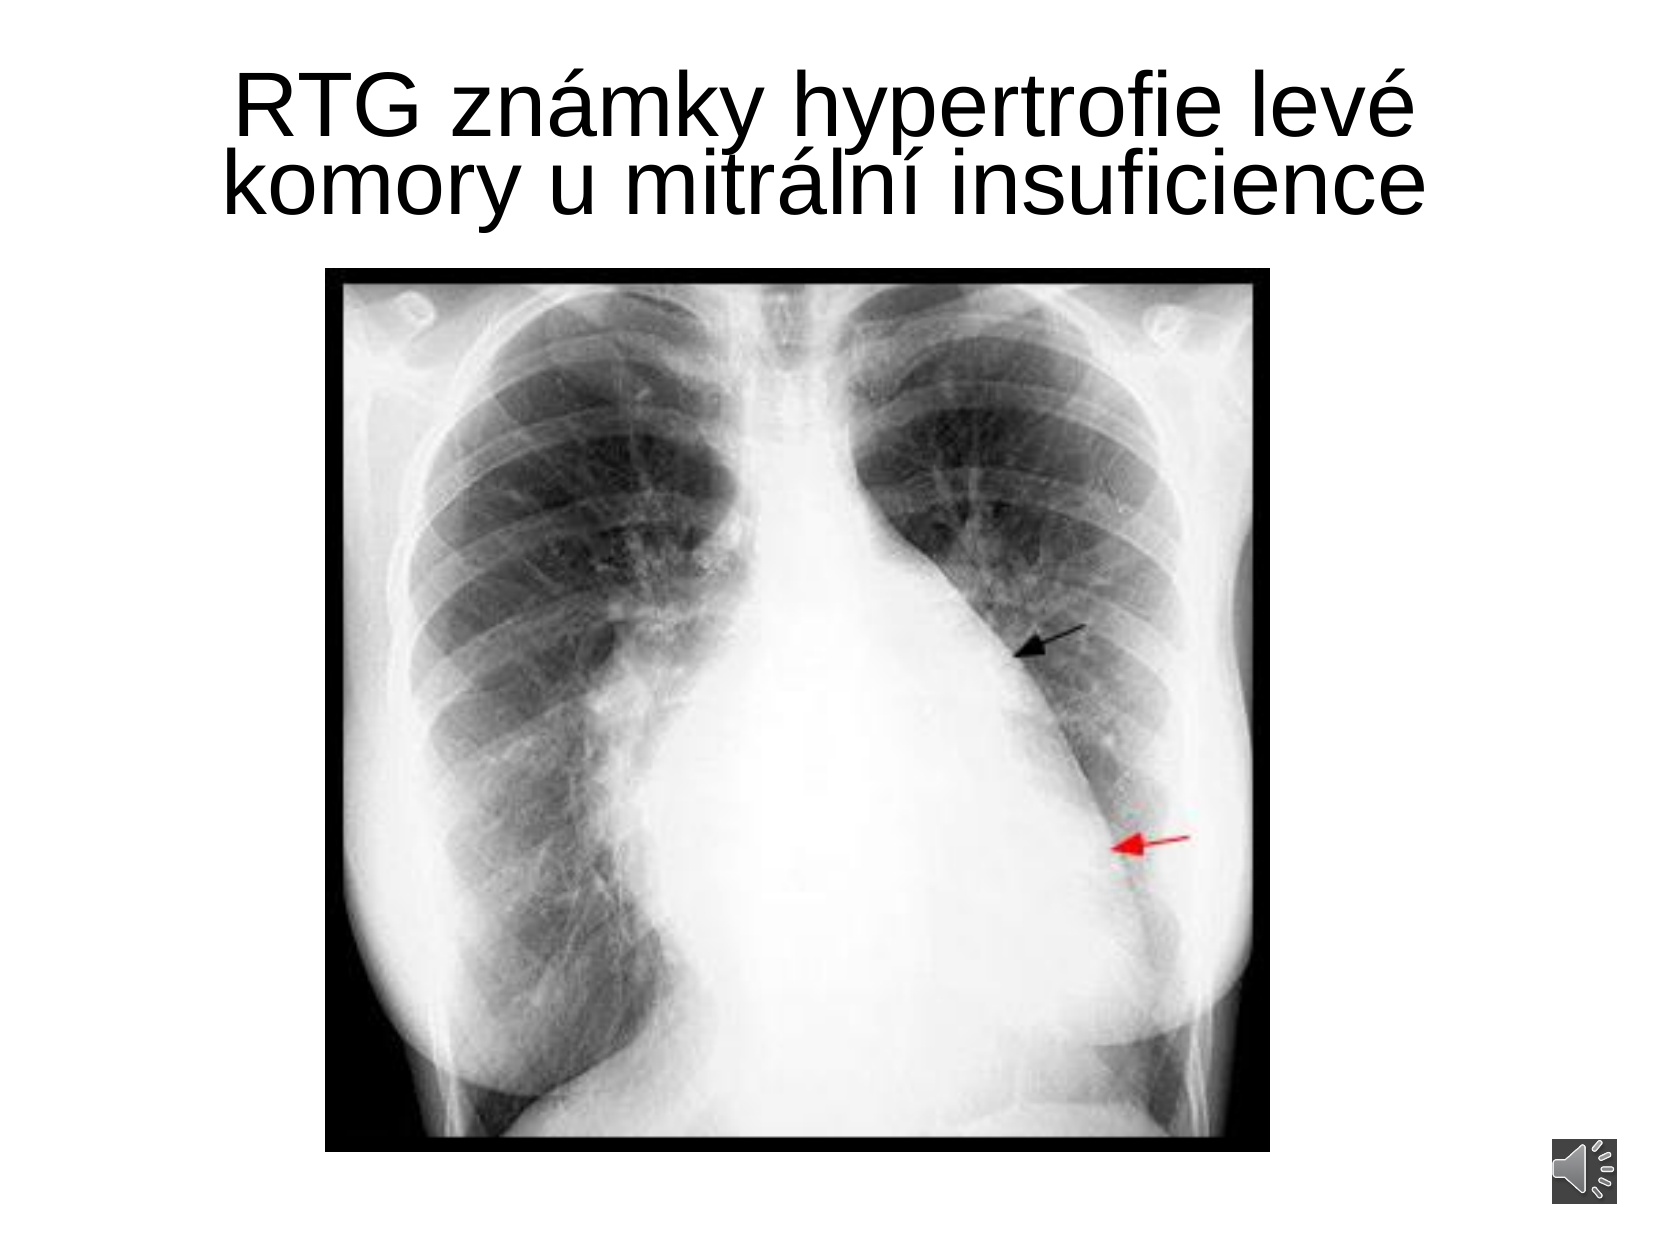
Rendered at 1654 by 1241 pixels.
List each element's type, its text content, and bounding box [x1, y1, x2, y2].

picture [325, 268, 1270, 1152]
title RTG známky hypertrofie levé komory u mitrální insuficience [82, 56, 1570, 249]
picture [1551, 1137, 1619, 1205]
